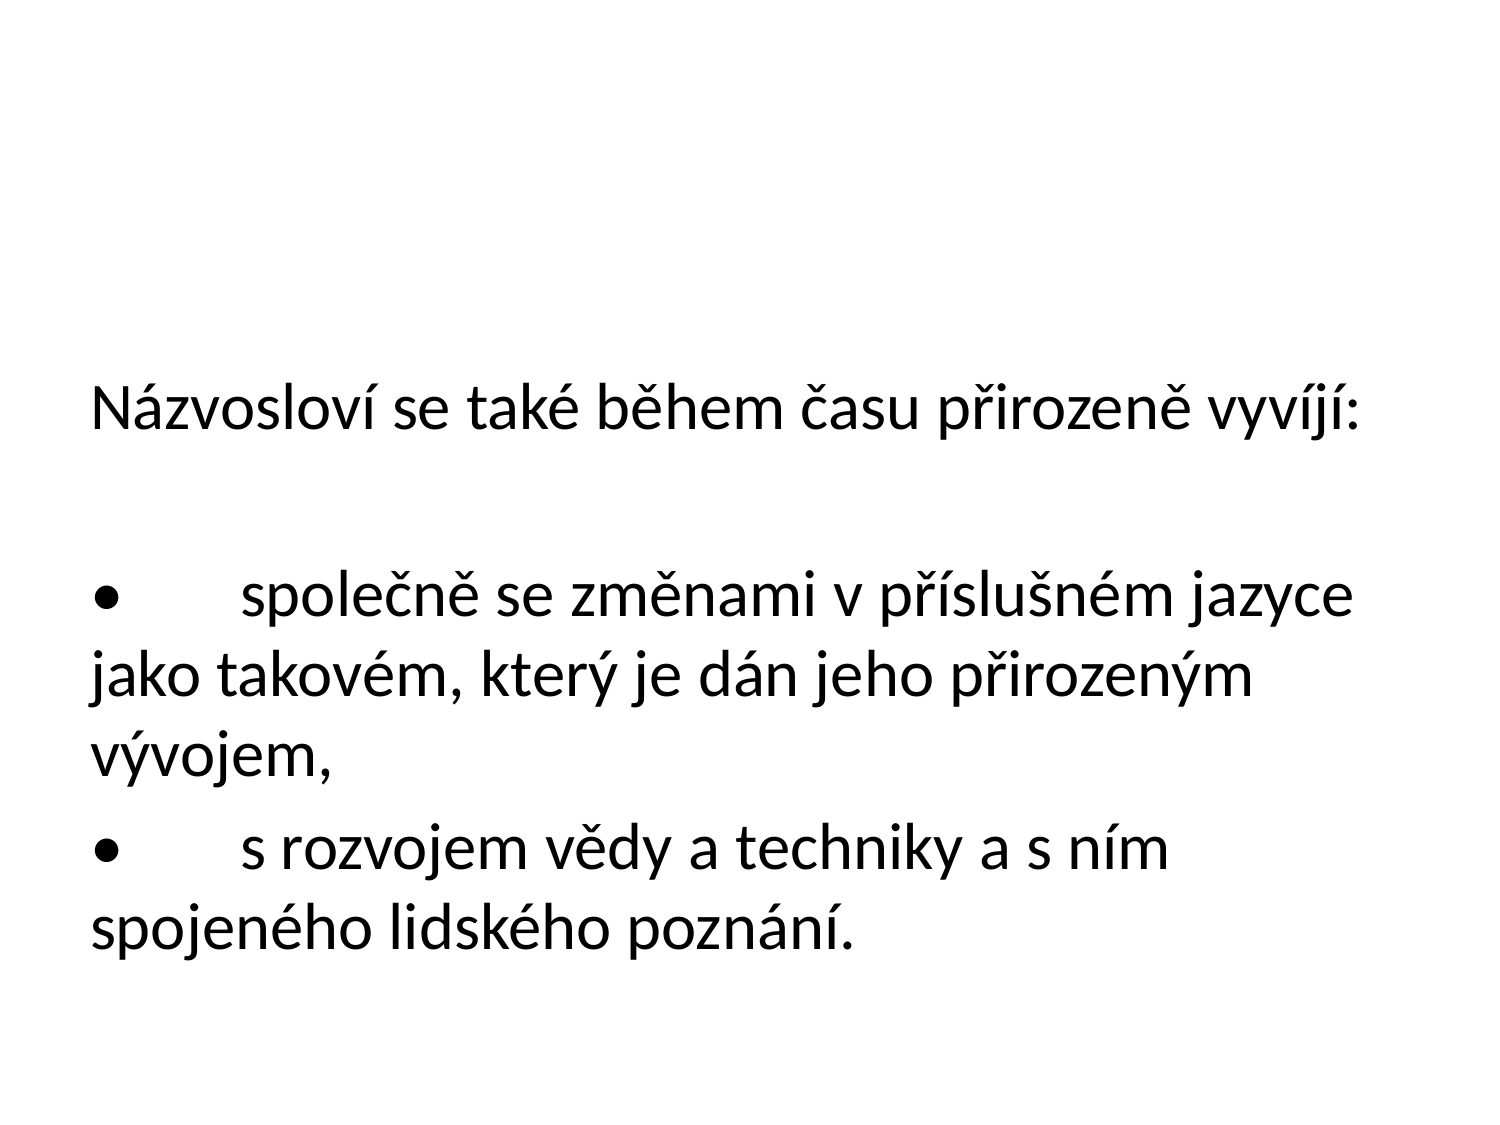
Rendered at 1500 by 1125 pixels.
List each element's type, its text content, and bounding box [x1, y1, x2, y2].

list Názvosloví se také během času přirozeně vyvíjí: • společně se změnami v příslušném jazyce jako takovém, který je dán jeho přirozeným vývojem, • s rozvojem vědy a techniky a s ním spojeného lidského poznání. [75, 262, 1425, 1005]
